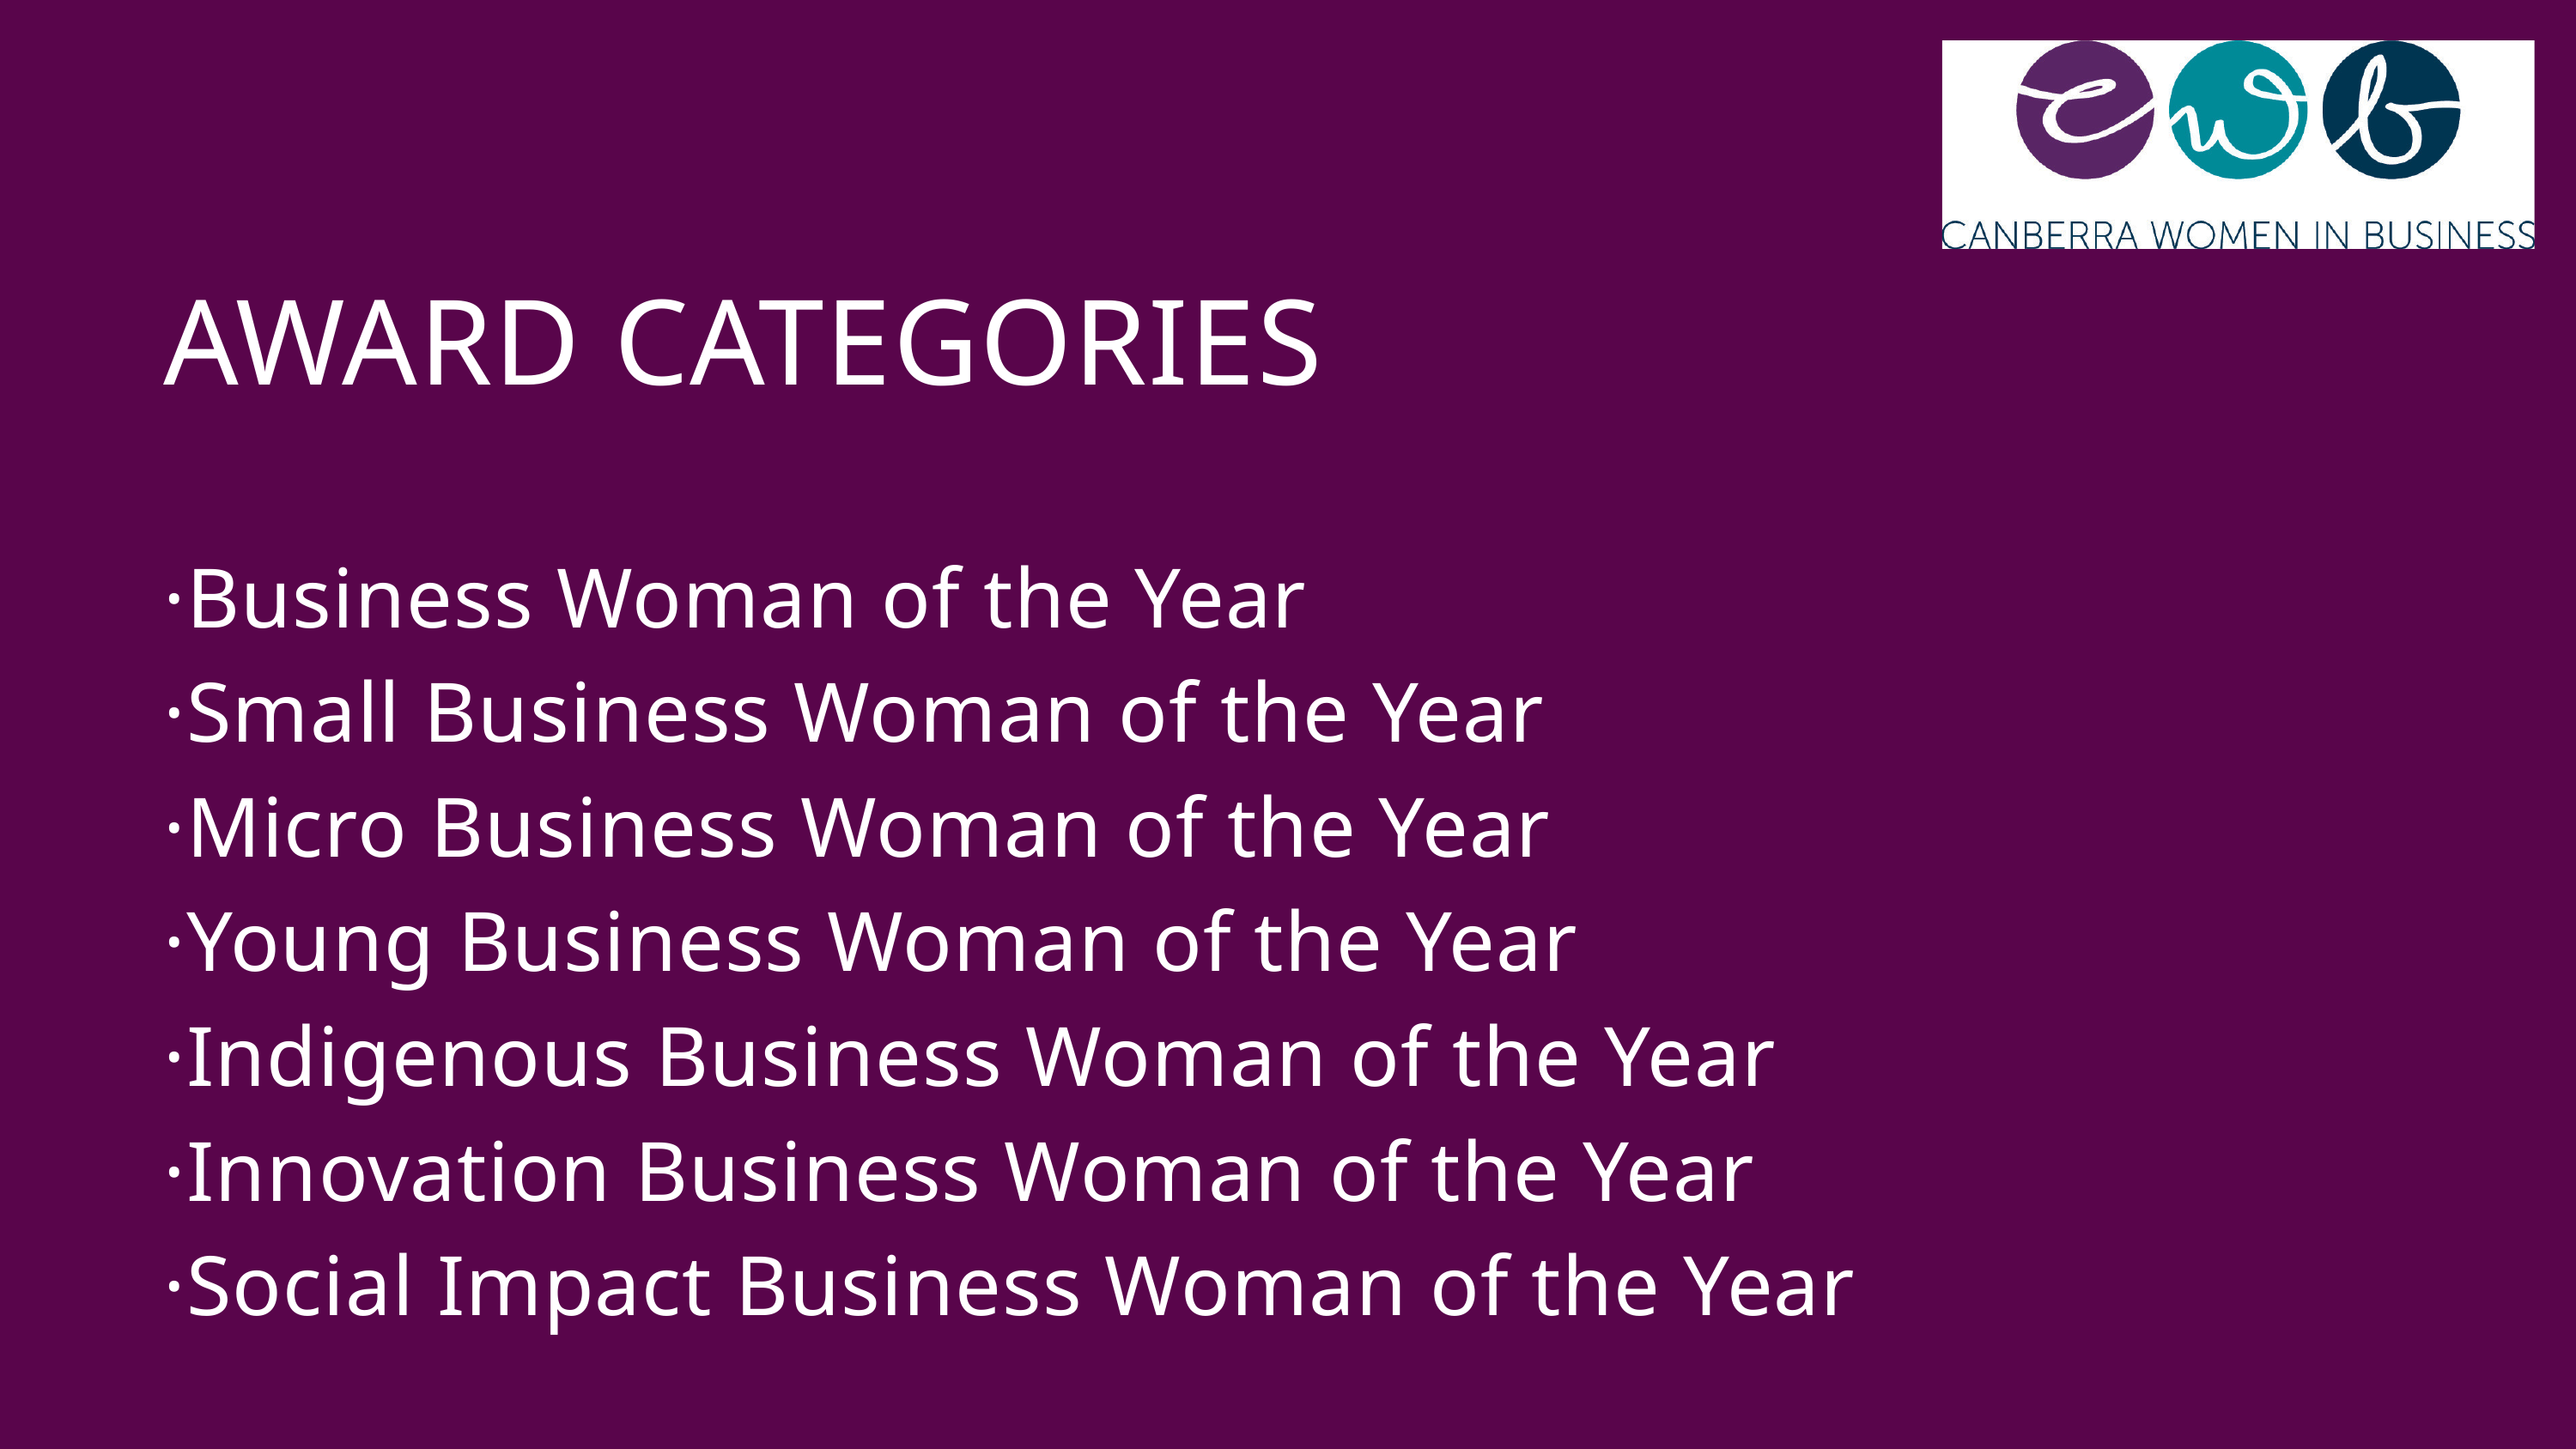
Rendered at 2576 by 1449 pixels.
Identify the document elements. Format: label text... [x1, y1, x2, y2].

text_box [1941, 40, 2535, 249]
text_box AWARD CATEGORIES [163, 313, 1826, 409]
text_box ·Business Woman of the Year ·Small Business Woman of the Year ·Micro Business Woman of the Year ·Young Business Woman of the Year ·Indigenous Business Woman of the Year ·Innovation Business Woman of the Year ·Social Impact Business Woman of the Year [163, 415, 2576, 1449]
